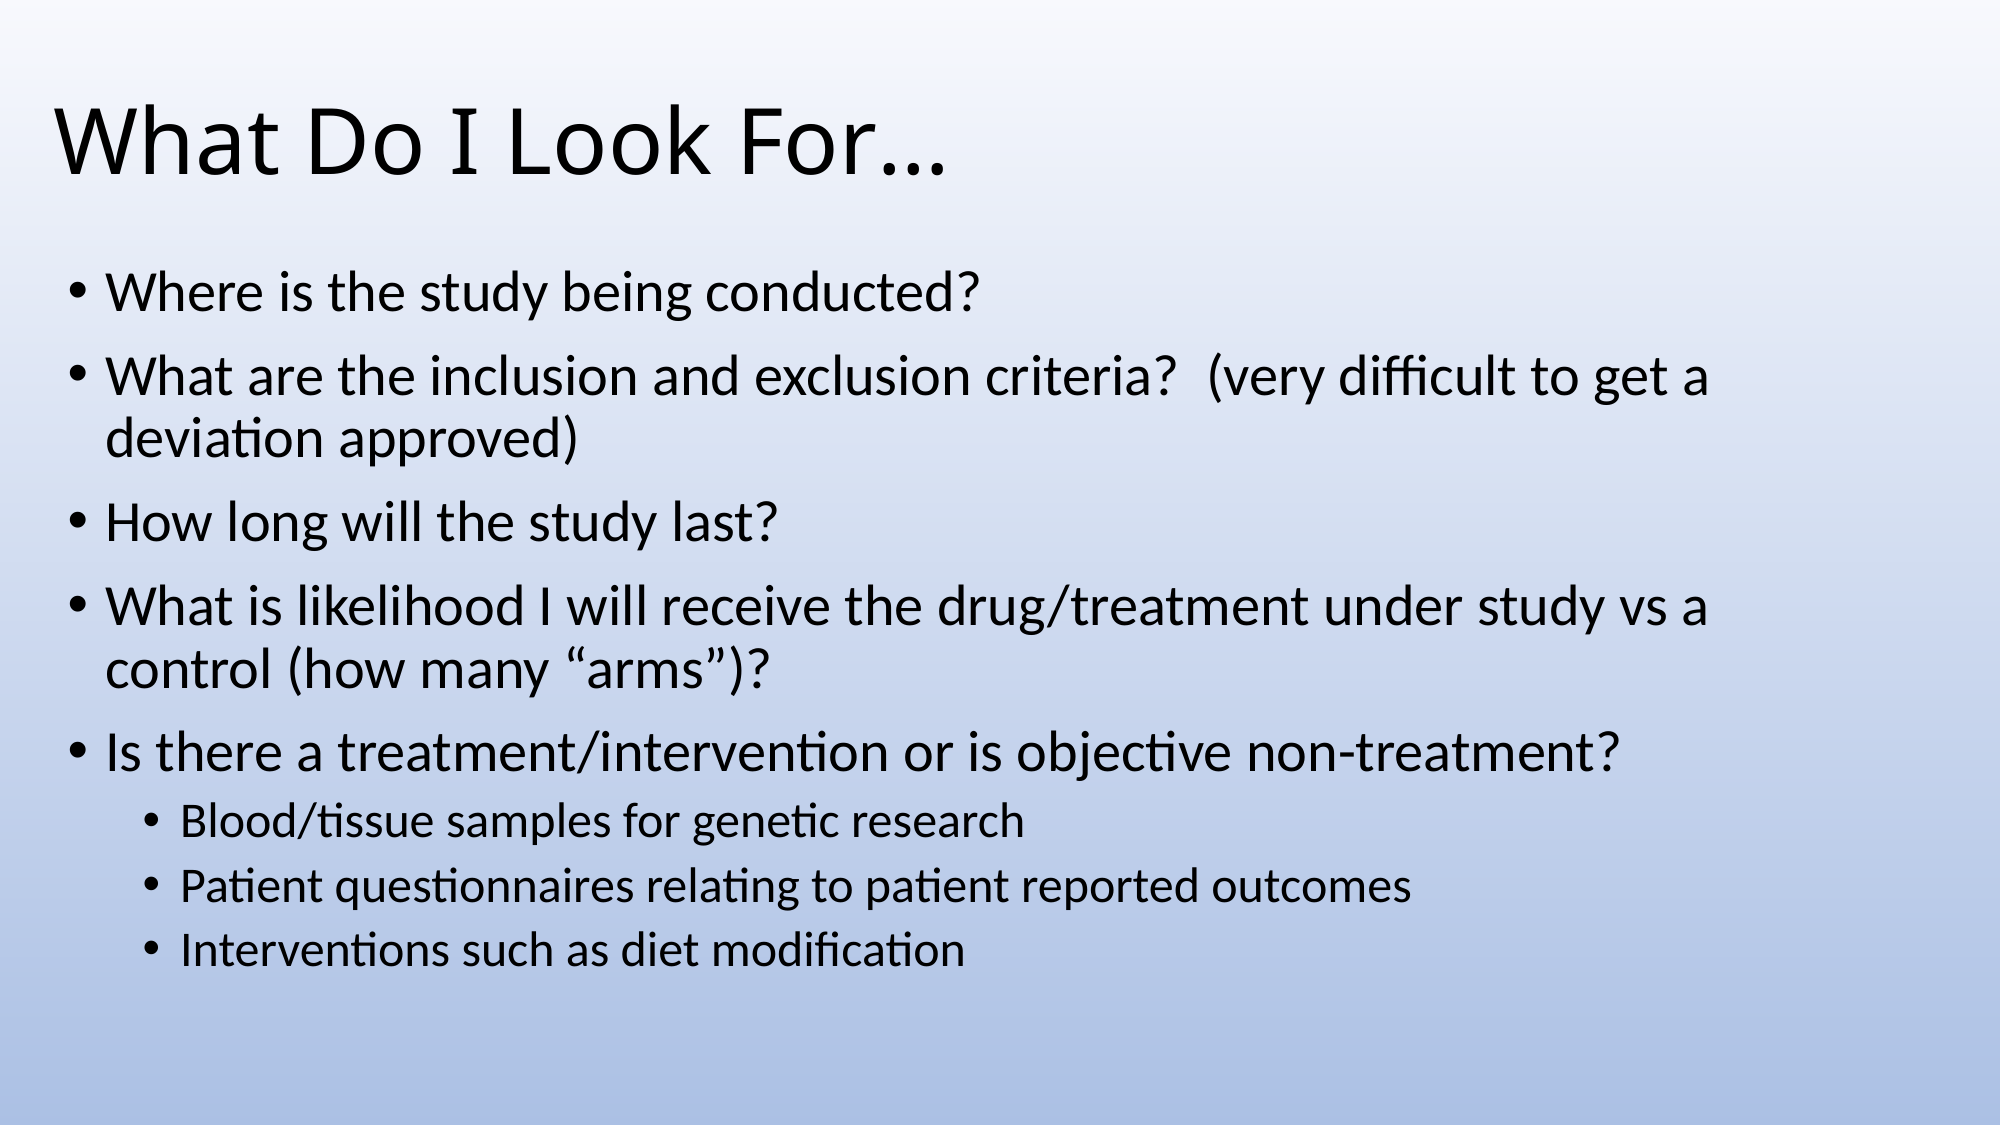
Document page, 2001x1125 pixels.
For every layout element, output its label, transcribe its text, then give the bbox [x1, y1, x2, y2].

title What Do I Look For… [38, 36, 1764, 254]
list Where is the study being conducted? What are the inclusion and exclusion criteria? (very difficult to get a deviation approved) How long will the study last? What is likelihood I will receive the drug/treatment under study vs a control (how many “arms”)? Is there a treatment/intervention or is objective non-treatment? Blood/tissue samples for genetic research Patient questionnaires relating to patient reported outcomes Interventions such as diet modification [52, 253, 1778, 1089]
